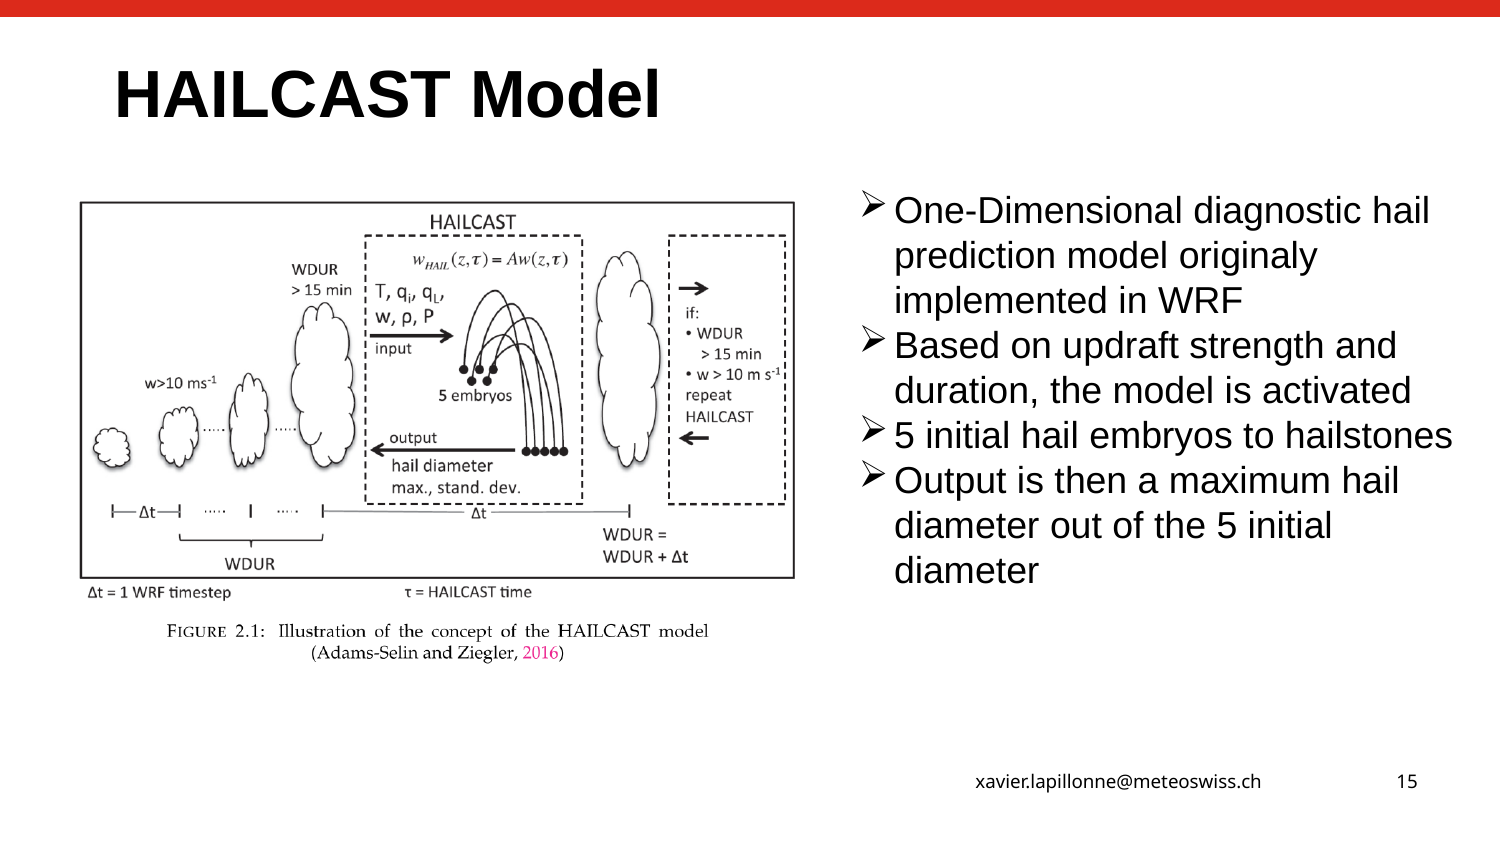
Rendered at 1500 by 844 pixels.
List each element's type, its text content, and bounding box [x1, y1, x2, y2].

text_box One-Dimensional diagnostic hail prediction model originaly implemented in WRF Based on updraft strength and duration, the model is activated 5 initial hail embryos to hailstones Output is then a maximum hail diameter out of the 5 initial diameter [847, 180, 1467, 597]
title HAILCAST Model [103, 44, 1397, 208]
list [66, 176, 810, 667]
